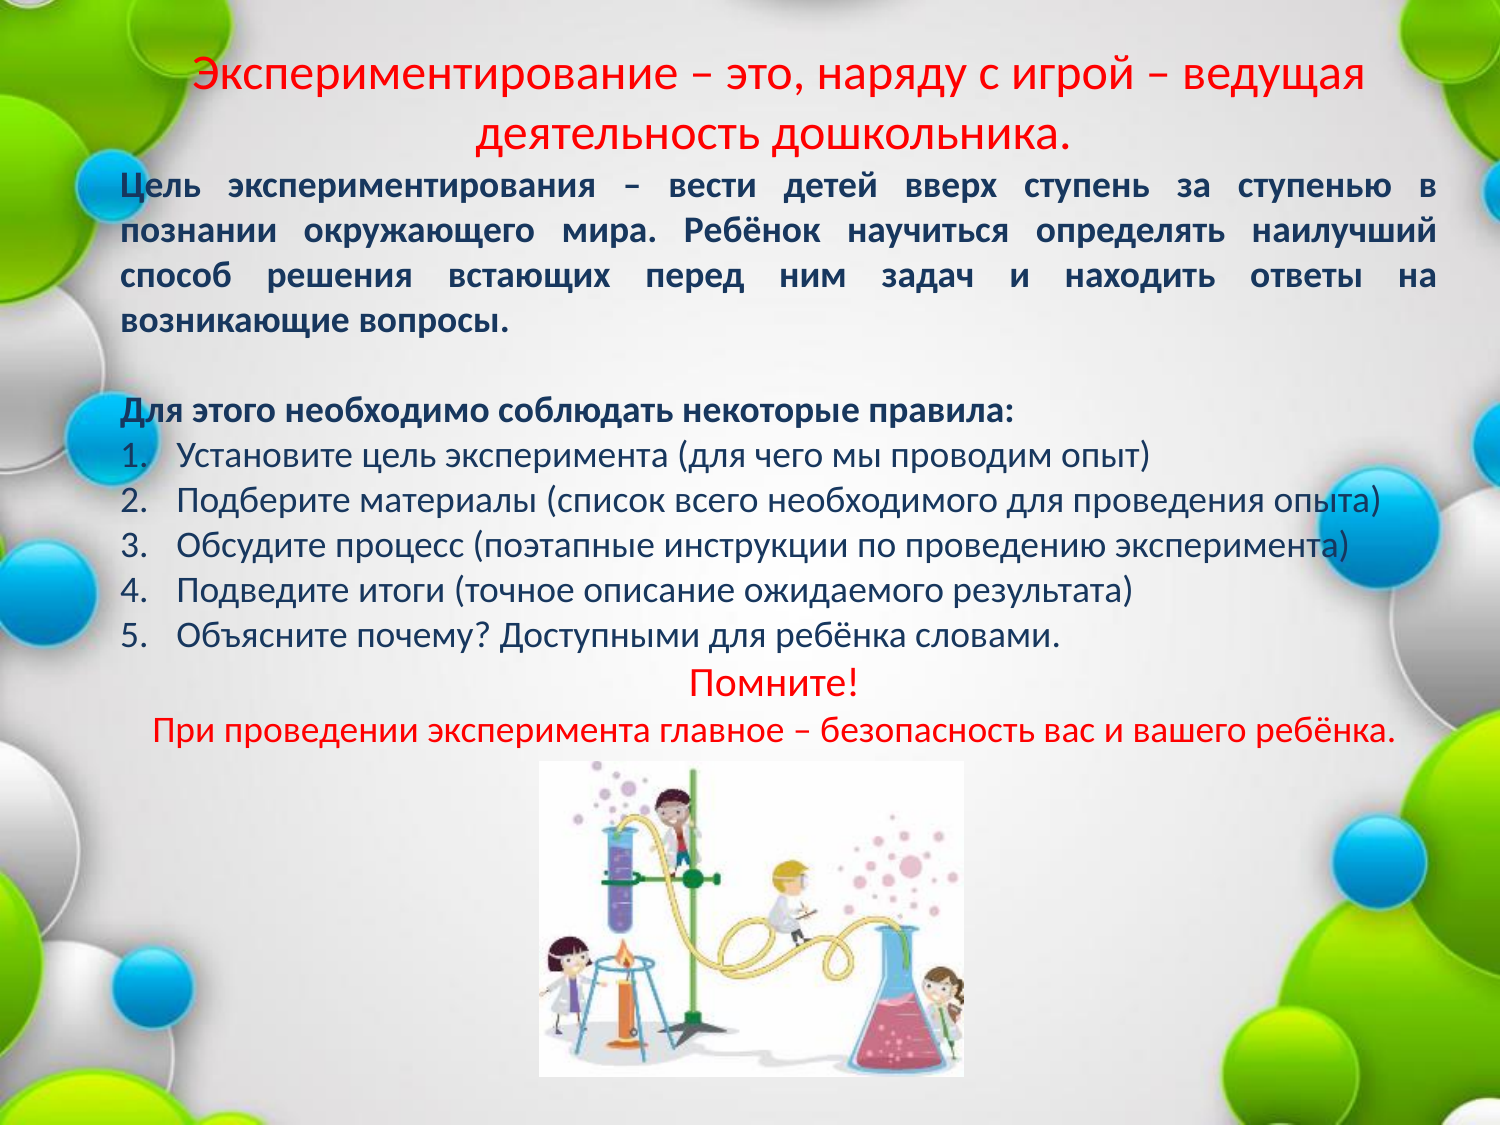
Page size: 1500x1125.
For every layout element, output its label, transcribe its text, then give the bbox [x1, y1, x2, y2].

picture [0, 0, 1500, 1125]
text_box Экспериментирование – это, наряду с игрой – ведущая деятельность дошкольника. Цель экспериментирования – вести детей вверх ступень за ступенью в познании окружающего мира. Ребёнок научиться определять наилучший способ решения встающих перед ним задач и находить ответы на возникающие вопросы. Для этого необходимо соблюдать некоторые правила: Установите цель эксперимента (для чего мы проводим опыт) Подберите материалы (список всего необходимого для проведения опыта) Обсудите процесс (поэтапные инструкции по проведению эксперимента) Подведите итоги (точное описание ожидаемого результата) Объясните почему? Доступными для ребёнка словами. Помните! При проведении эксперимента главное – безопасность вас и вашего ребёнка. [105, 32, 1453, 758]
